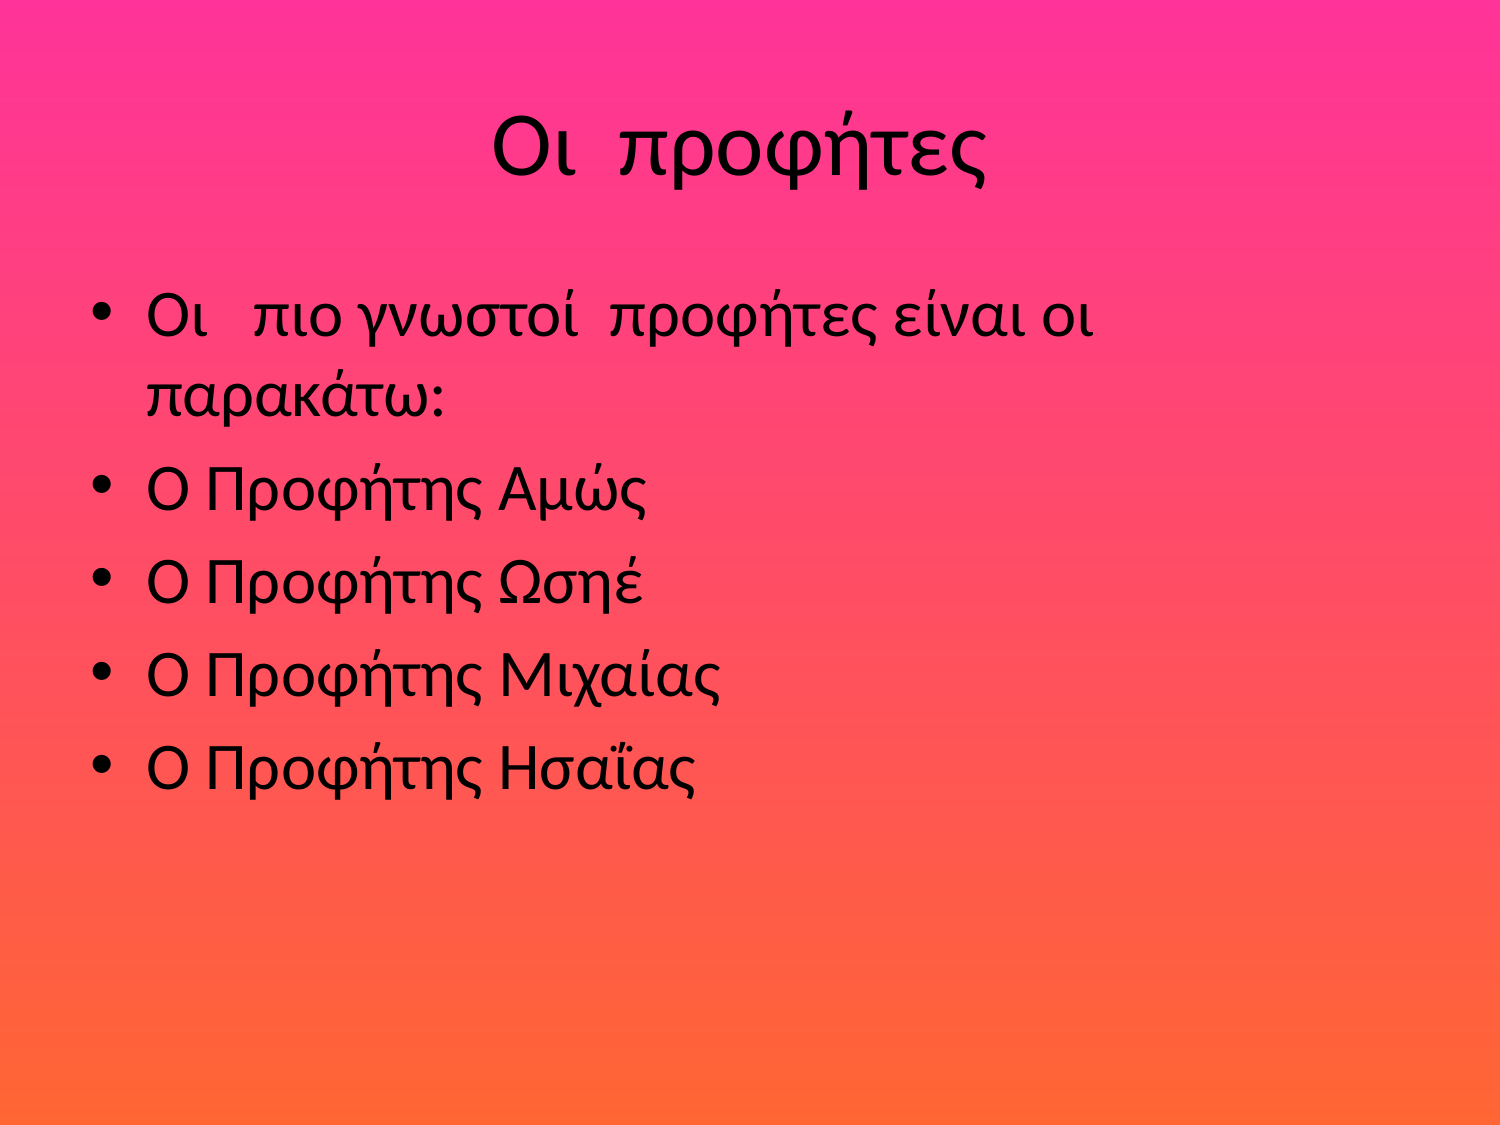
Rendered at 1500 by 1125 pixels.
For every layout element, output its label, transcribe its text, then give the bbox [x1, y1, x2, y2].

title Οι προφήτες [75, 45, 1425, 233]
list Οι πιο γνωστοί προφήτες είναι οι παρακάτω: Ο Προφήτης Αμώς Ο Προφήτης Ωσηέ Ο Προφήτης Μιχαίας Ο Προφήτης Ησαΐας [75, 262, 1425, 1005]
